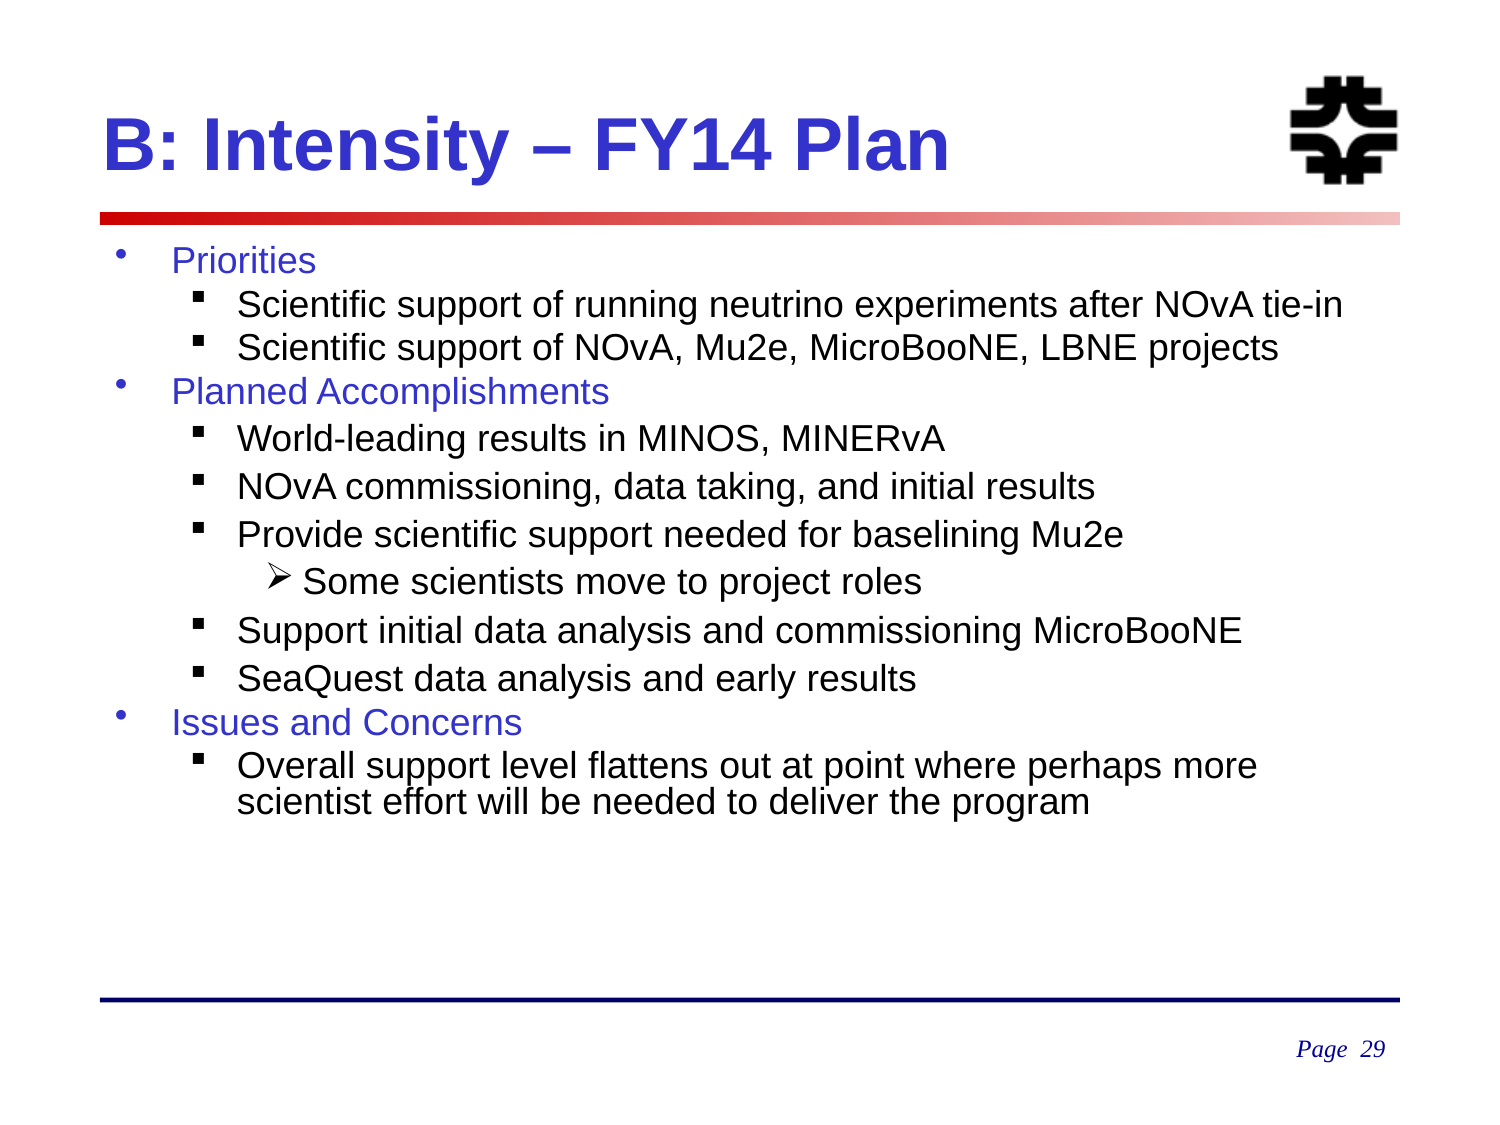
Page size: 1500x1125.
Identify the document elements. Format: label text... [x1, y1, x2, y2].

text_box Page 29 [1137, 999, 1400, 1075]
picture [1287, 74, 1400, 188]
list Priorities Scientific support of running neutrino experiments after NOvA tie-in Scientific support of NOvA, Mu2e, MicroBooNE, LBNE projects Planned Accomplishments World-leading results in MINOS, MINERvA NOvA commissioning, data taking, and initial results Provide scientific support needed for baselining Mu2e Some scientists move to project roles Support initial data analysis and commissioning MicroBooNE SeaQuest data analysis and early results Issues and Concerns Overall support level flattens out at point where perhaps more scientist effort will be needed to deliver the program [98, 236, 1414, 1002]
title B: Intensity – FY14 Plan [87, 87, 1176, 201]
